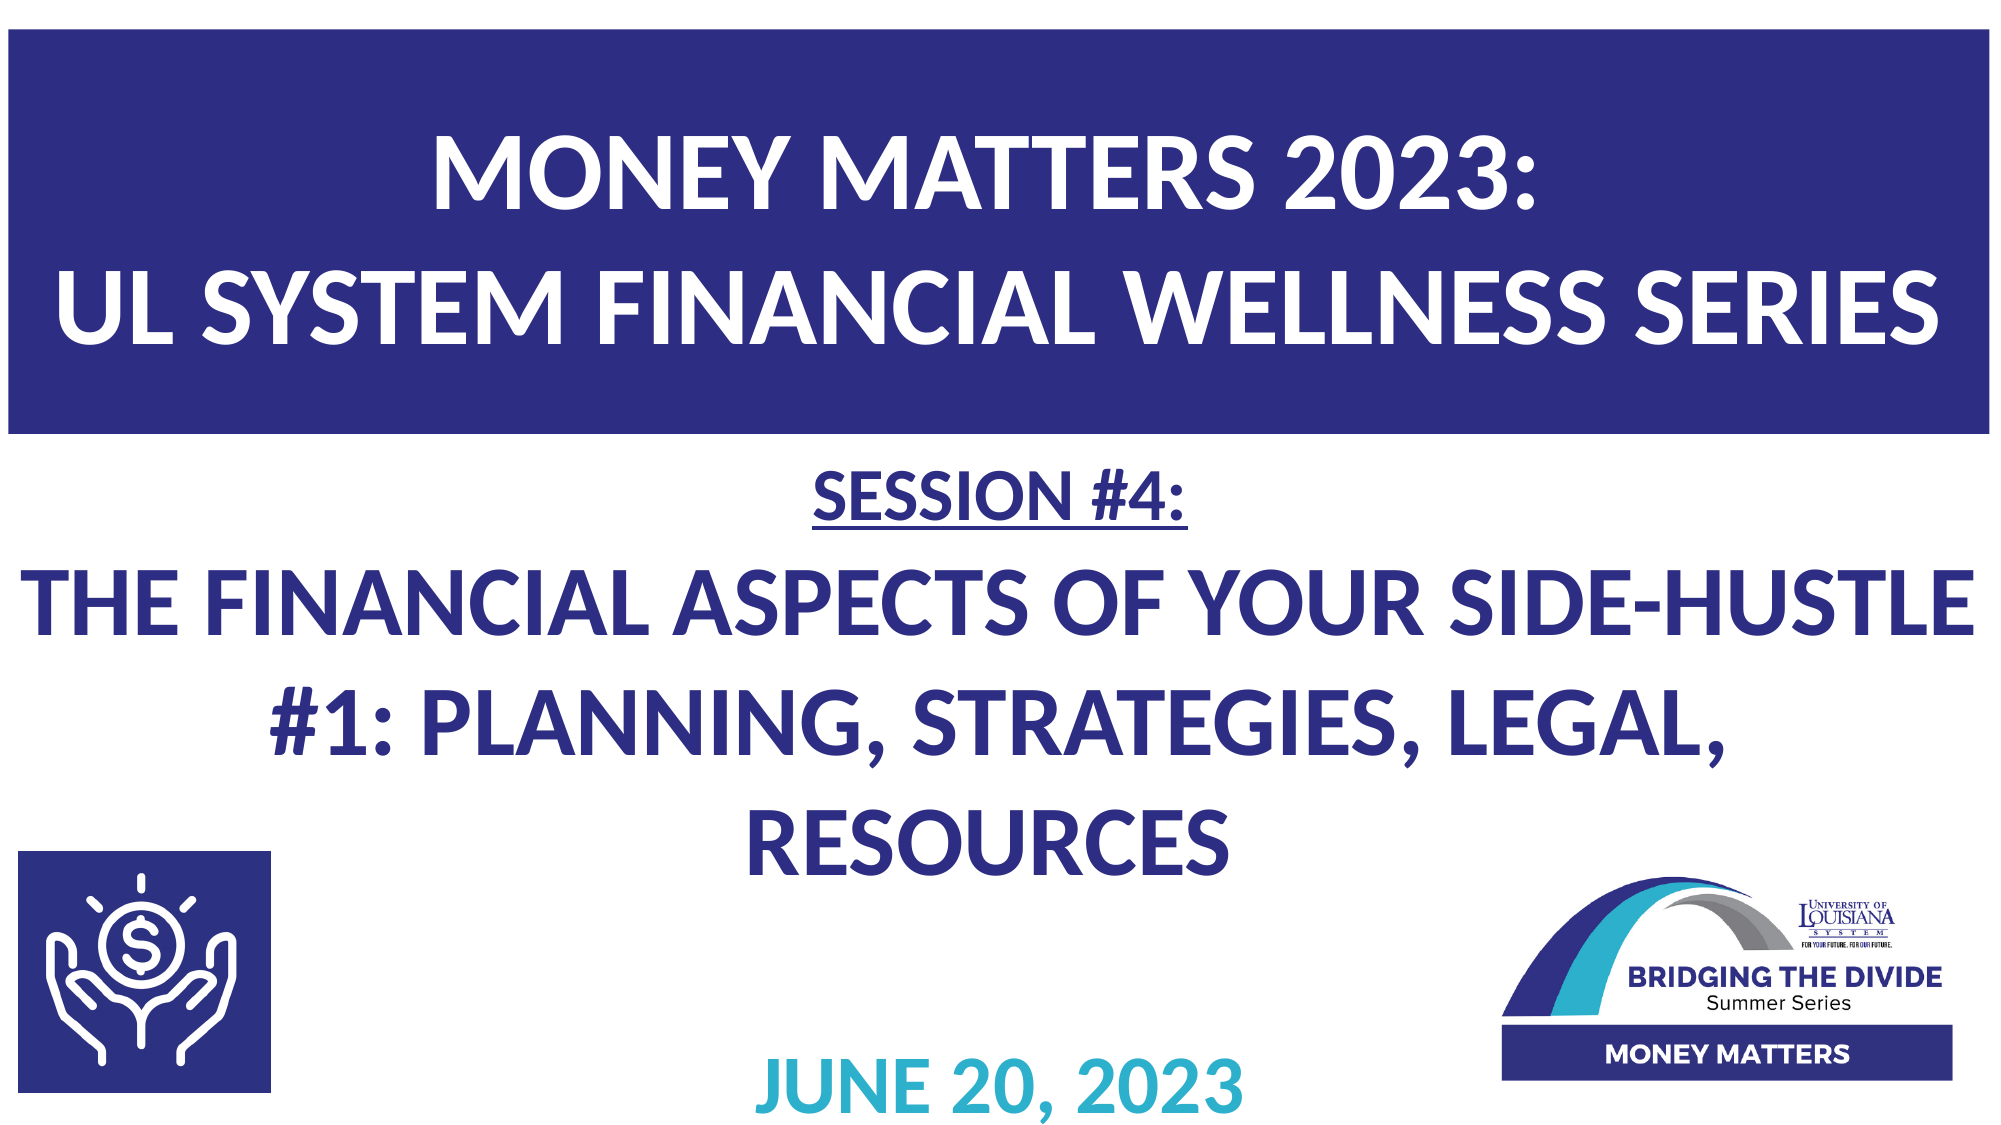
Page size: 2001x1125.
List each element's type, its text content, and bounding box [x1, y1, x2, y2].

text_box MONEY MATTERS 2023: UL SYSTEM FINANCIAL WELLNESS SERIES [8, 29, 1990, 434]
picture [1472, 851, 1982, 1107]
picture [18, 851, 271, 1093]
text_box Session #4: The Financial Aspects of Your Side-Hustle #1: Planning, Strategies, Legal, Resources June 20, 2023 [0, 438, 2000, 1125]
